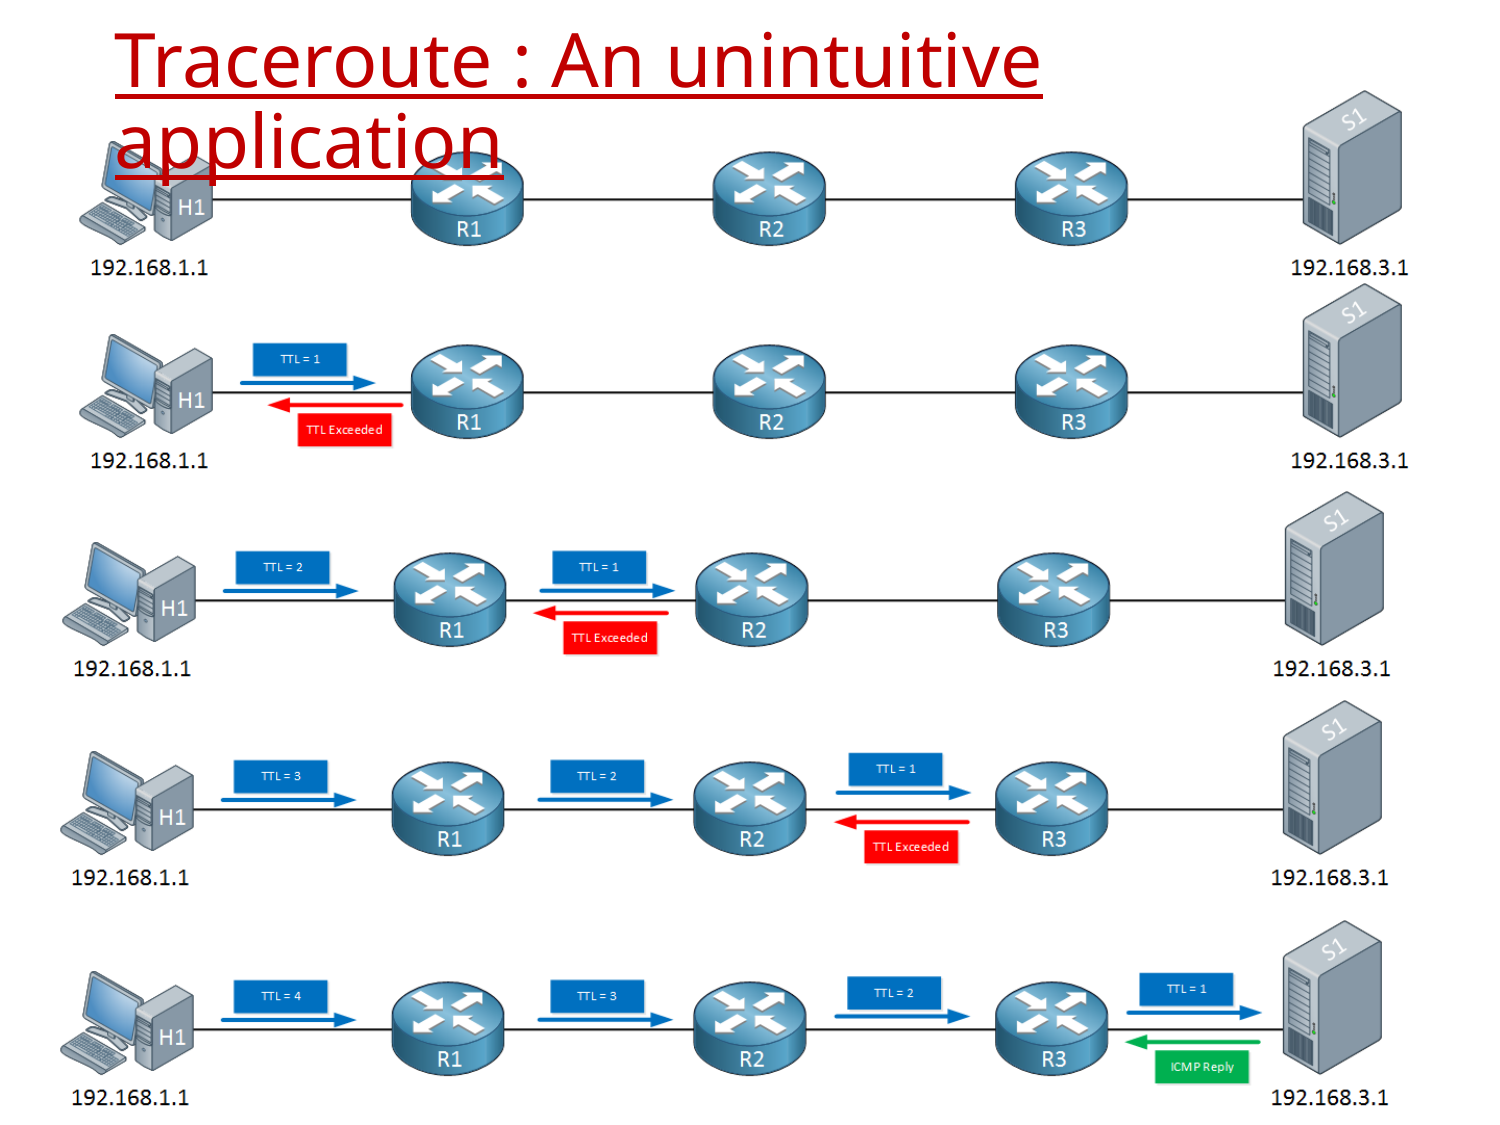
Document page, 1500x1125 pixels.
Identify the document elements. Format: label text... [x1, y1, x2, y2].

picture [51, 916, 1410, 1125]
picture [51, 86, 1430, 905]
text_box Traceroute : An unintuitive application [100, 15, 1459, 102]
